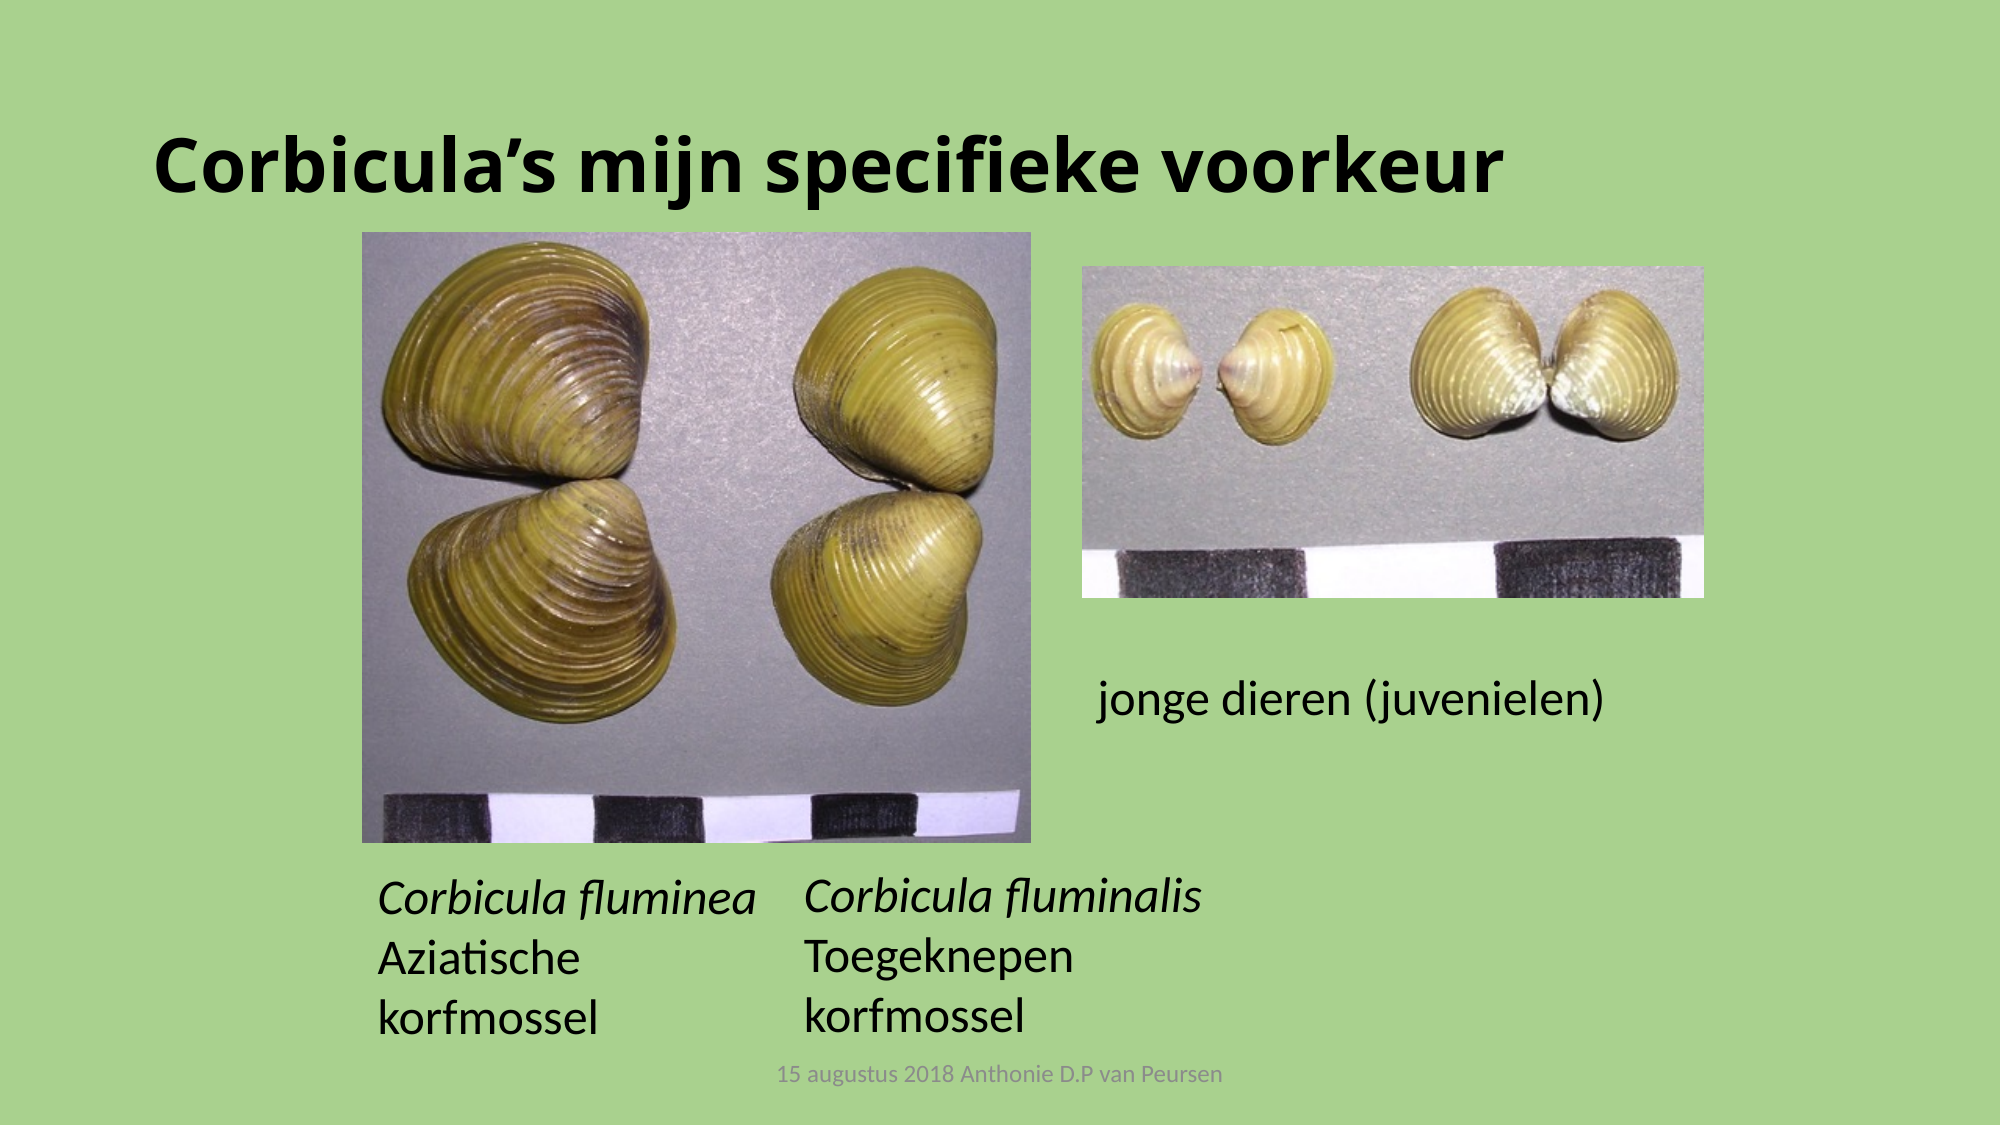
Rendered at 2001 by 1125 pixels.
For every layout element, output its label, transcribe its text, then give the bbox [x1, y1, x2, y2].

picture [1082, 266, 1704, 598]
text_box Corbicula fluminea Aziatische korfmossel [362, 856, 777, 1097]
text_box Corbicula fluminalis Toegeknepen korfmossel [789, 854, 1225, 1095]
text_box jonge dieren (juvenielen) [1082, 658, 1651, 733]
title Corbicula’s mijn specifieke voorkeur [137, 59, 1863, 278]
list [362, 232, 1031, 843]
footer 15 augustus 2018 Anthonie D.P van Peursen [662, 1042, 1338, 1103]
